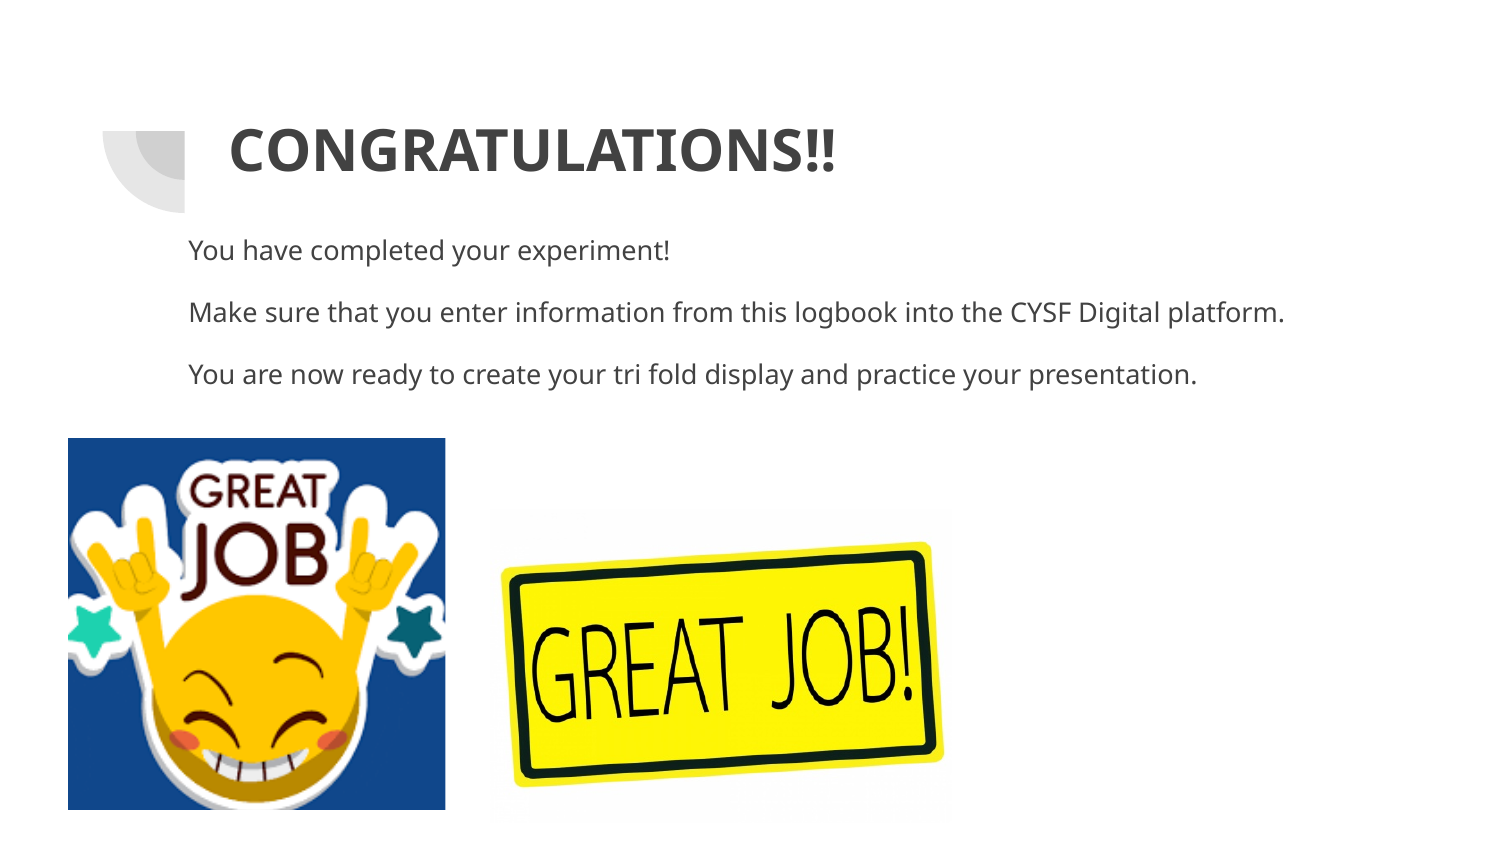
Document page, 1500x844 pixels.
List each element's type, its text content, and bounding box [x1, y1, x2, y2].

title CONGRATULATIONS!! [213, 98, 1368, 263]
list You have completed your experiment! Make sure that you enter information from this logbook into the CYSF Digital platform. You are now ready to create your tri fold display and practice your presentation. [173, 213, 1327, 631]
picture [67, 438, 446, 810]
picture [489, 509, 952, 823]
